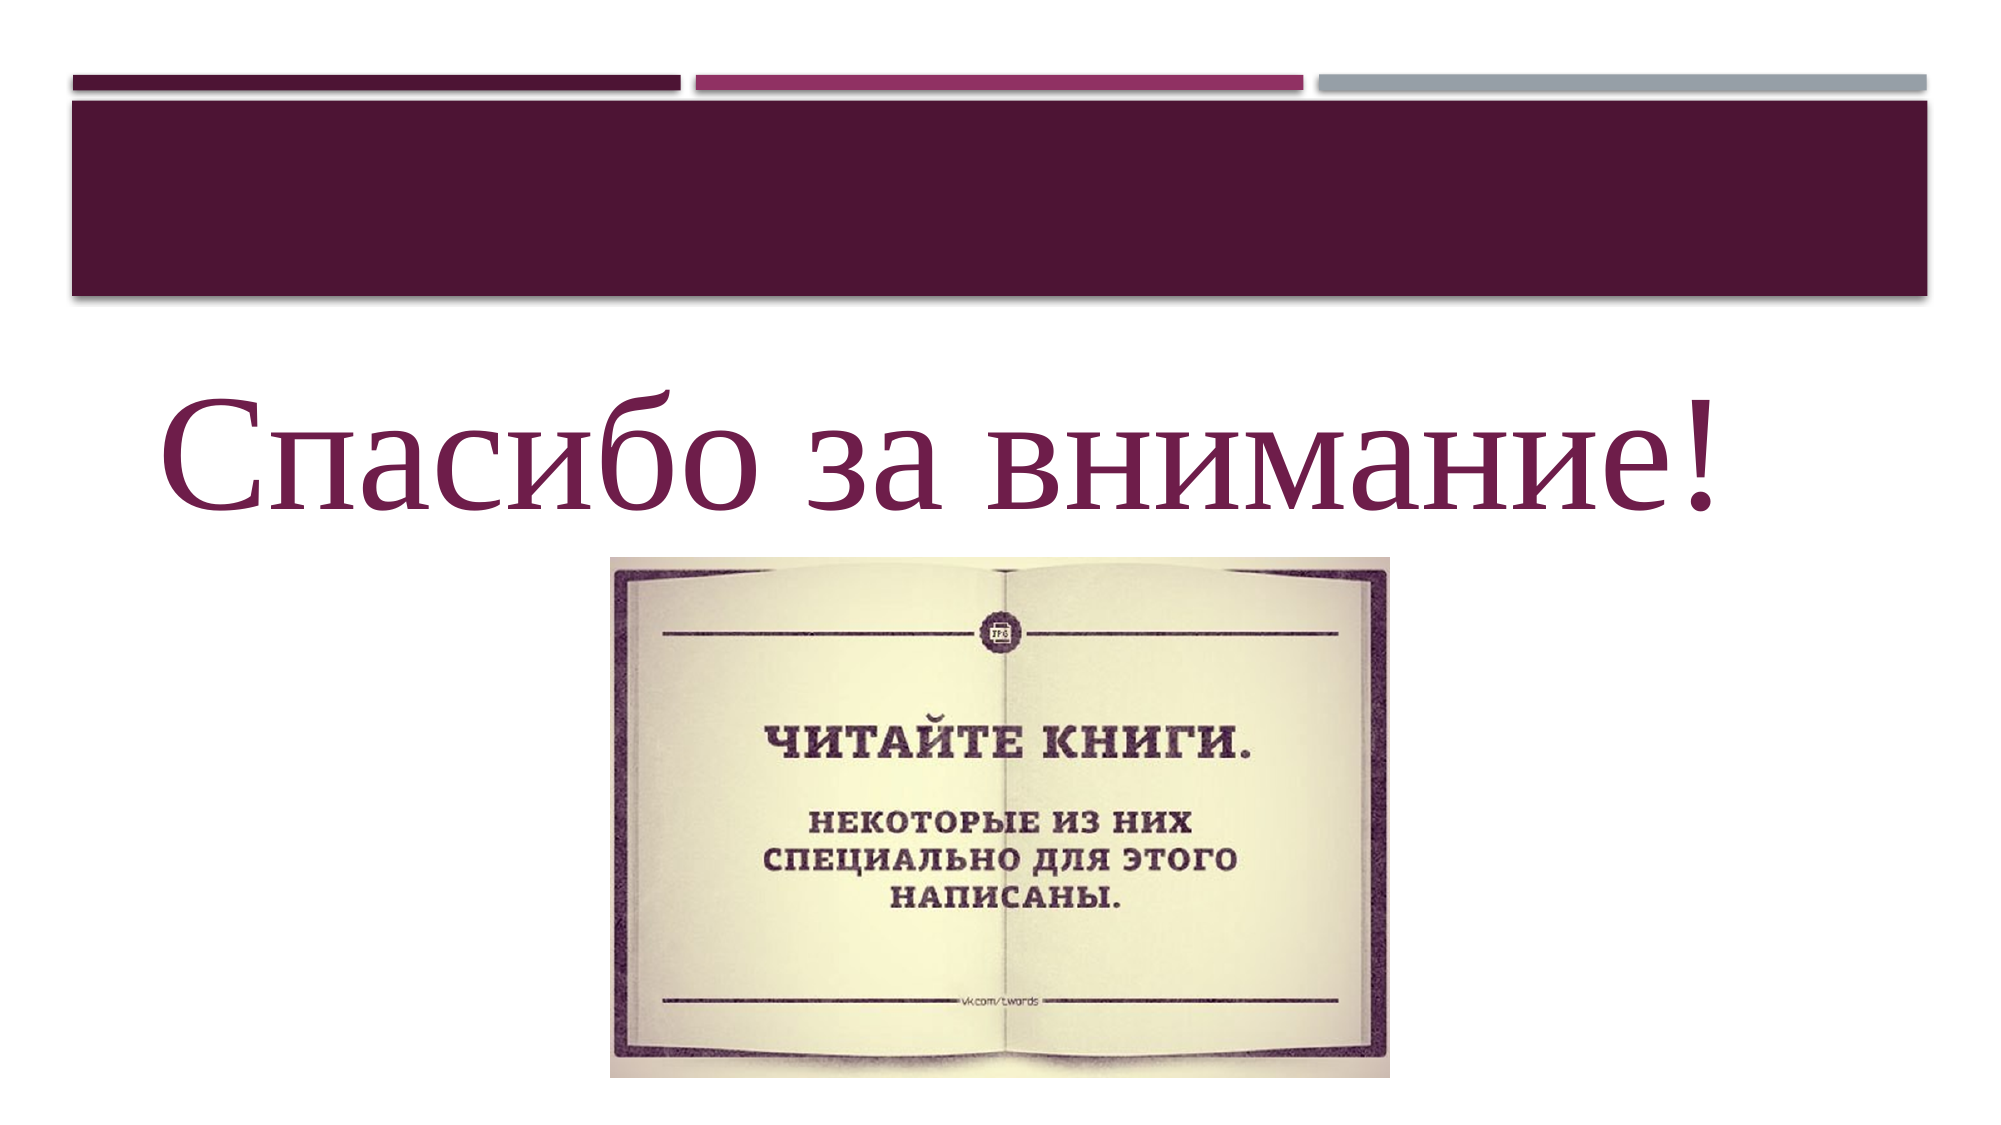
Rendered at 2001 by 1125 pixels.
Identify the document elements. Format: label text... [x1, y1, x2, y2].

picture [609, 556, 1391, 1078]
list Спасибо за внимание! [142, 141, 1952, 745]
